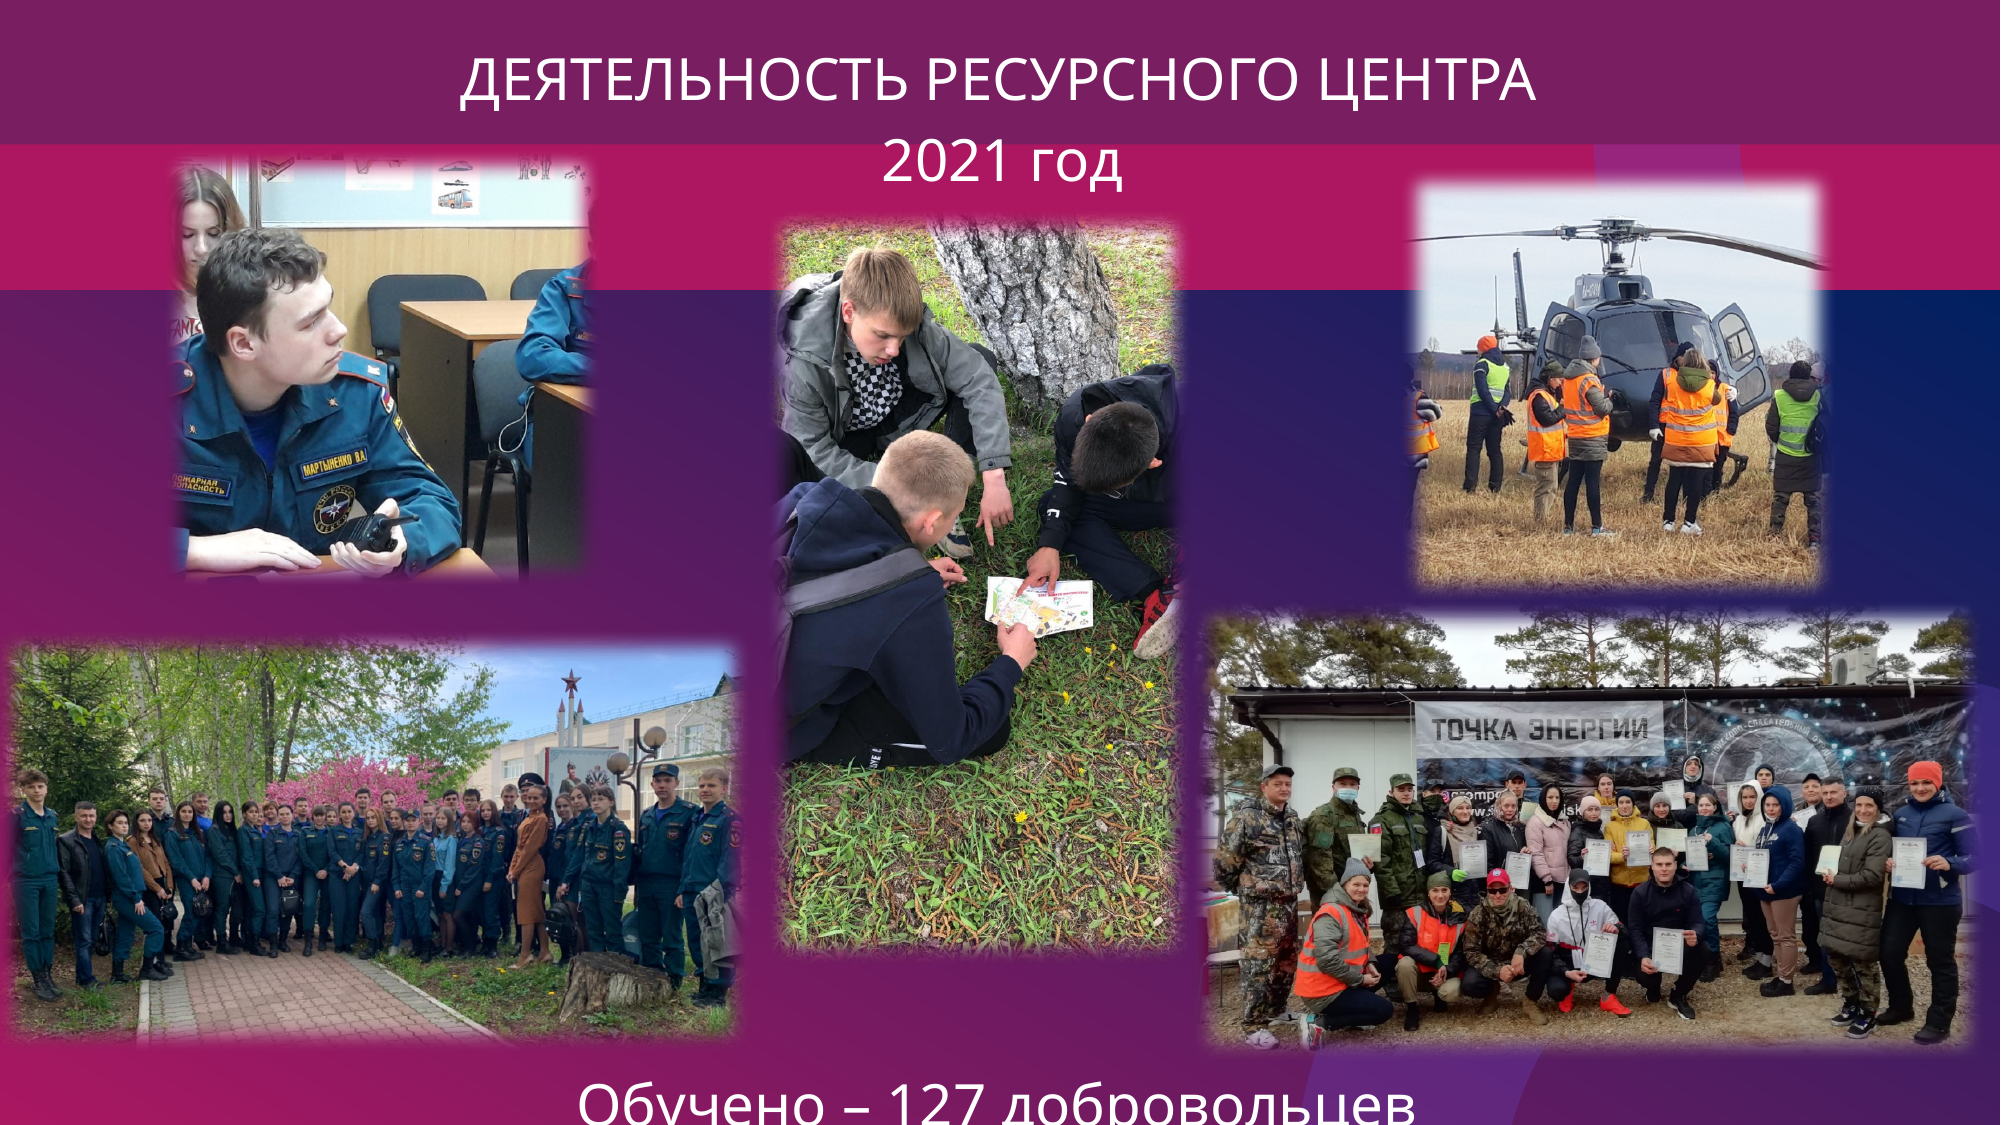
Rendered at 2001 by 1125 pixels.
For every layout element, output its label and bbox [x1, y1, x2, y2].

picture [0, 628, 752, 1052]
text_box [0, 0, 2000, 1125]
picture [765, 165, 1986, 1061]
picture [163, 148, 602, 586]
